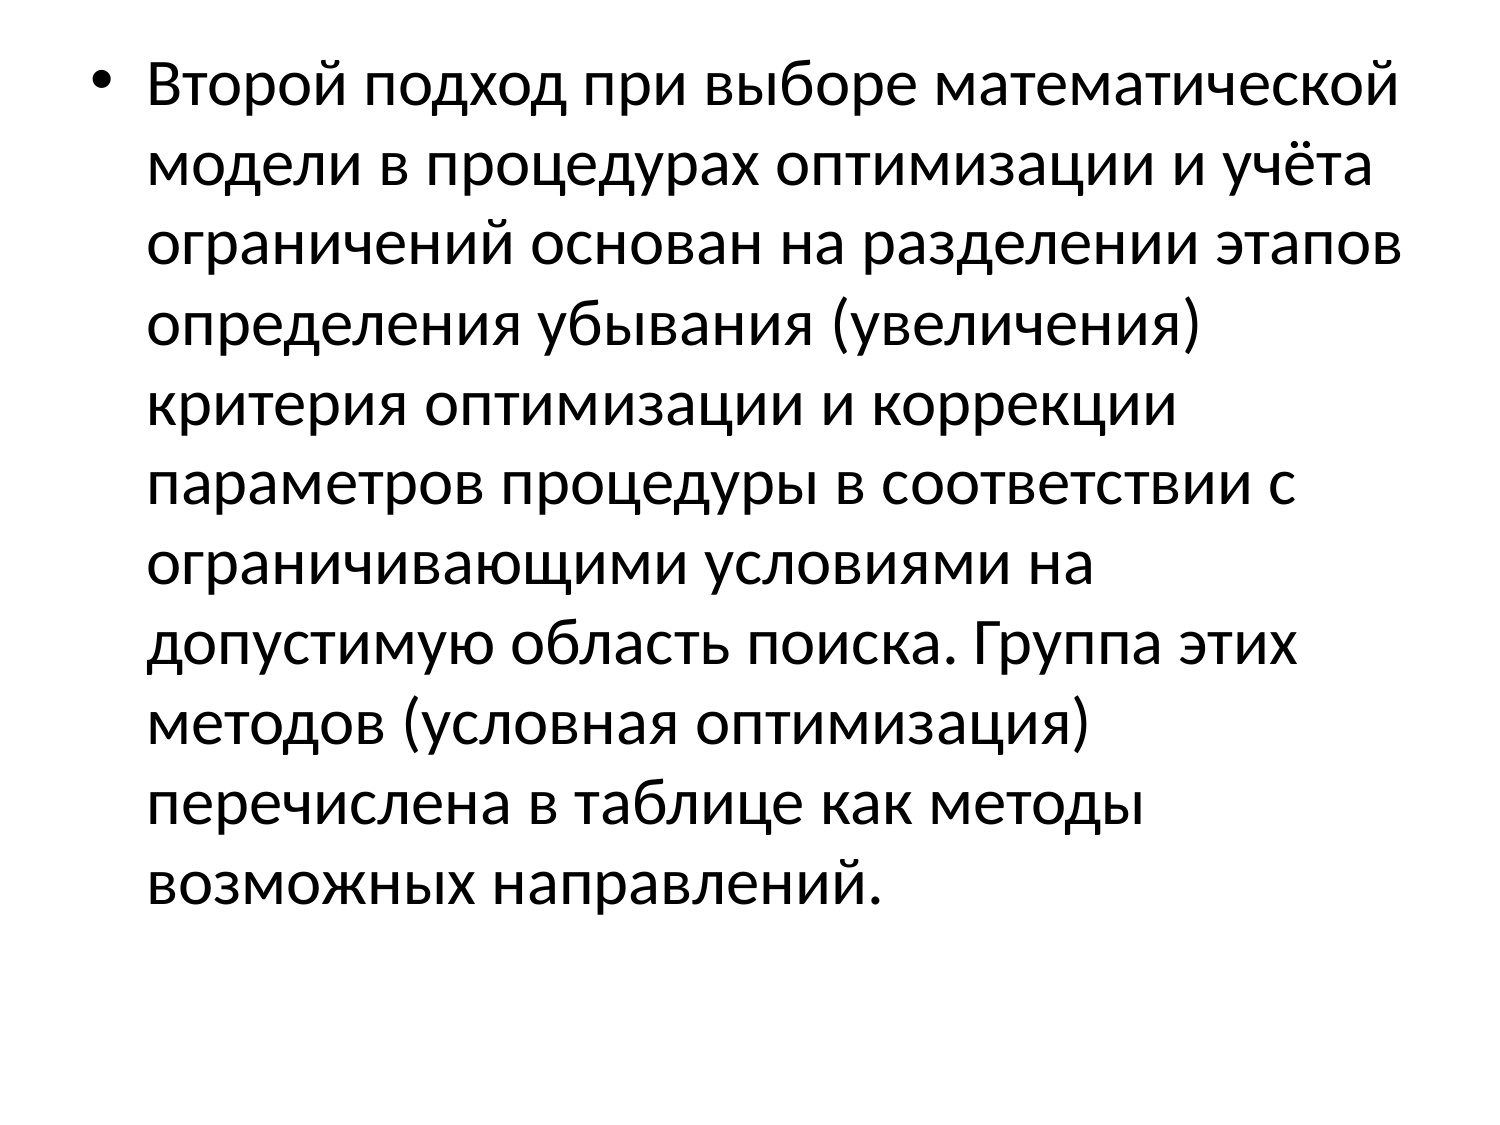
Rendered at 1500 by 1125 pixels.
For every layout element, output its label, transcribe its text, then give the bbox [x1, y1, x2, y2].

list Второй подход при выборе математической модели в процедурах оптимизации и учёта ограничений основан на разделении этапов определения убывания (увеличения) критерия оптимизации и коррекции параметров процедуры в соответствии с ограничивающими условиями на допустимую область поиска. Группа этих методов (условная оптимизация) перечислена в таблице как методы возможных направлений. [75, 30, 1425, 1094]
